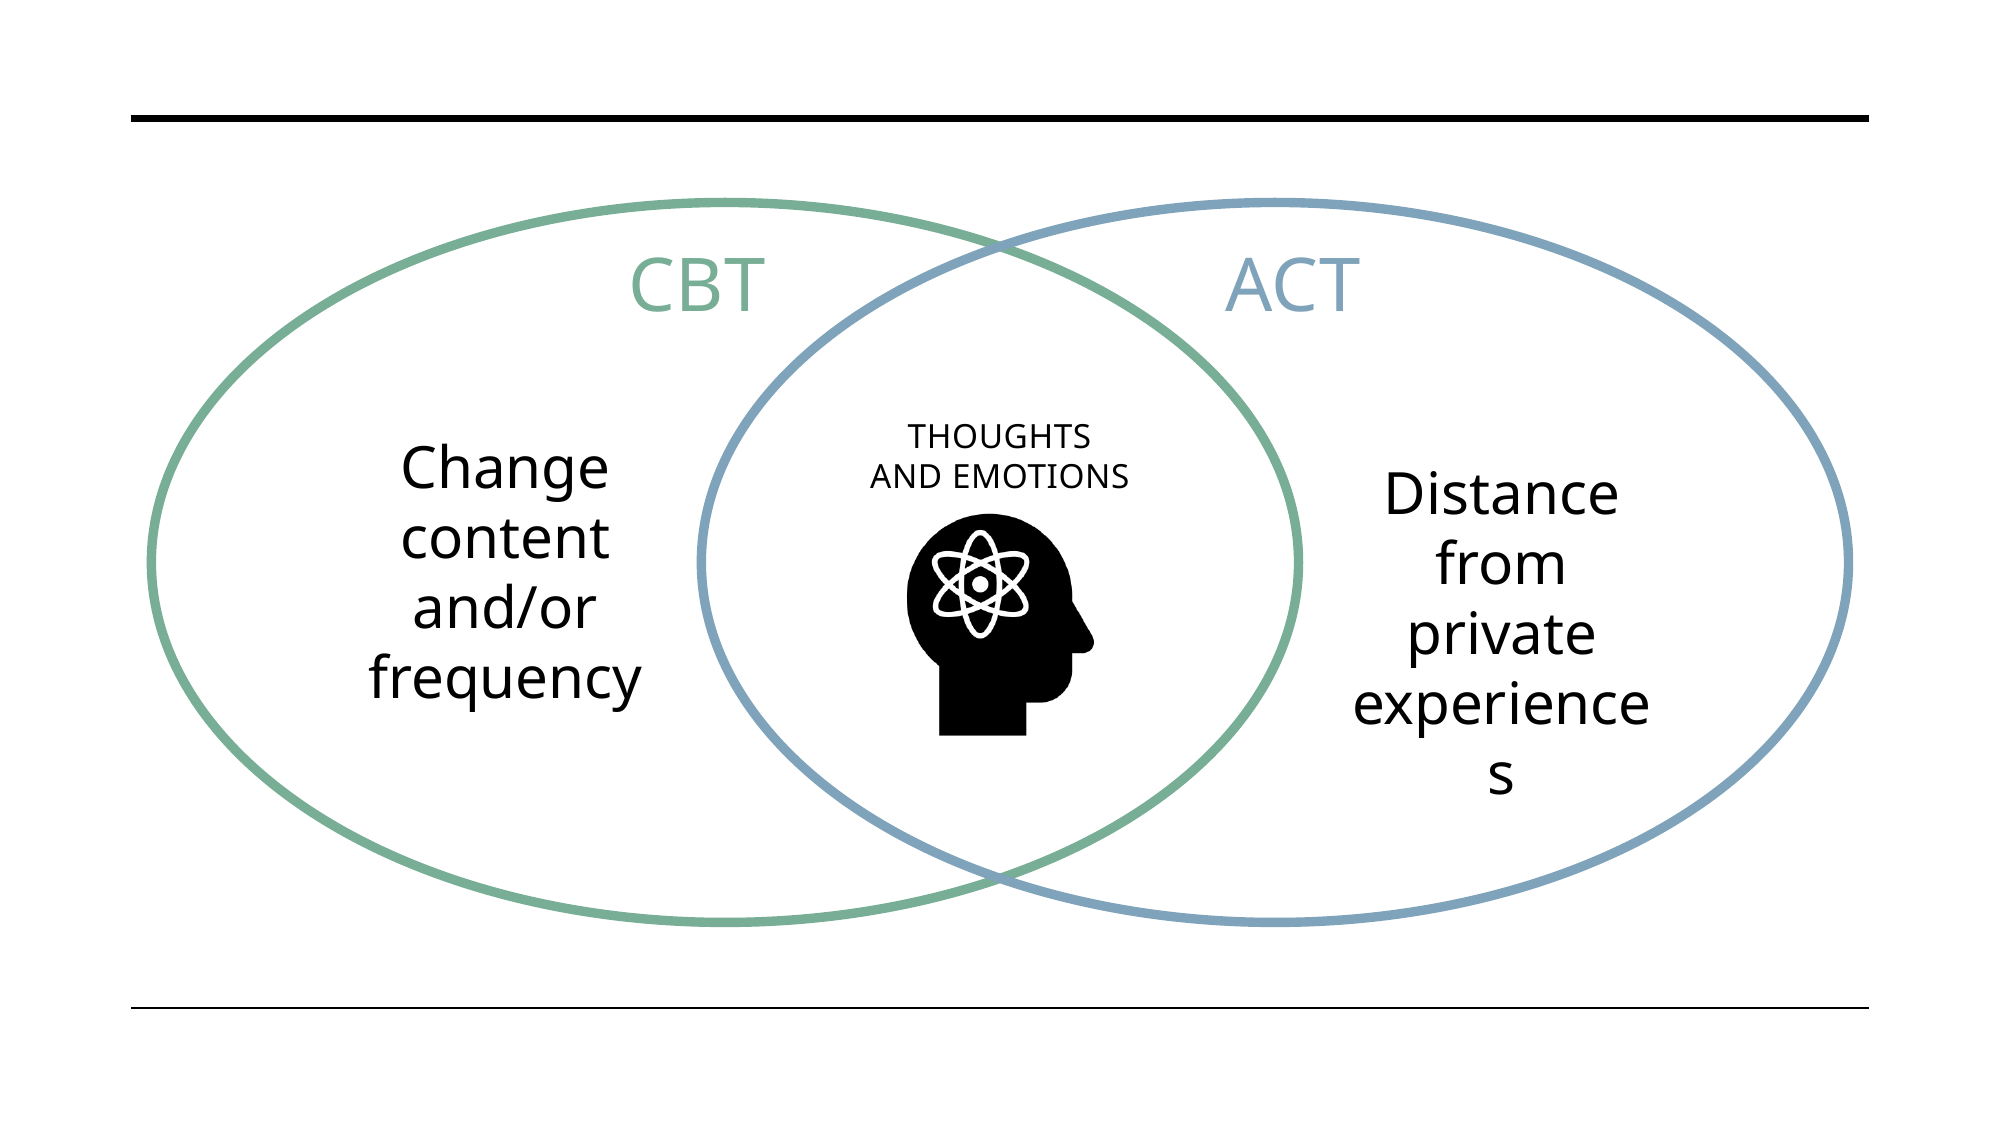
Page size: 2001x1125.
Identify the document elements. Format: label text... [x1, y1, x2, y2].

text_box [150, 201, 1000, 923]
text_box [700, 201, 1850, 923]
text_box Distance from private experiences [1333, 448, 1671, 814]
text_box ACT [1210, 229, 1387, 354]
text_box Change content and/or frequency [343, 422, 667, 718]
text_box CBT [613, 229, 790, 354]
picture [868, 498, 1132, 762]
text_box Thoughts and emotions [852, 407, 1147, 543]
